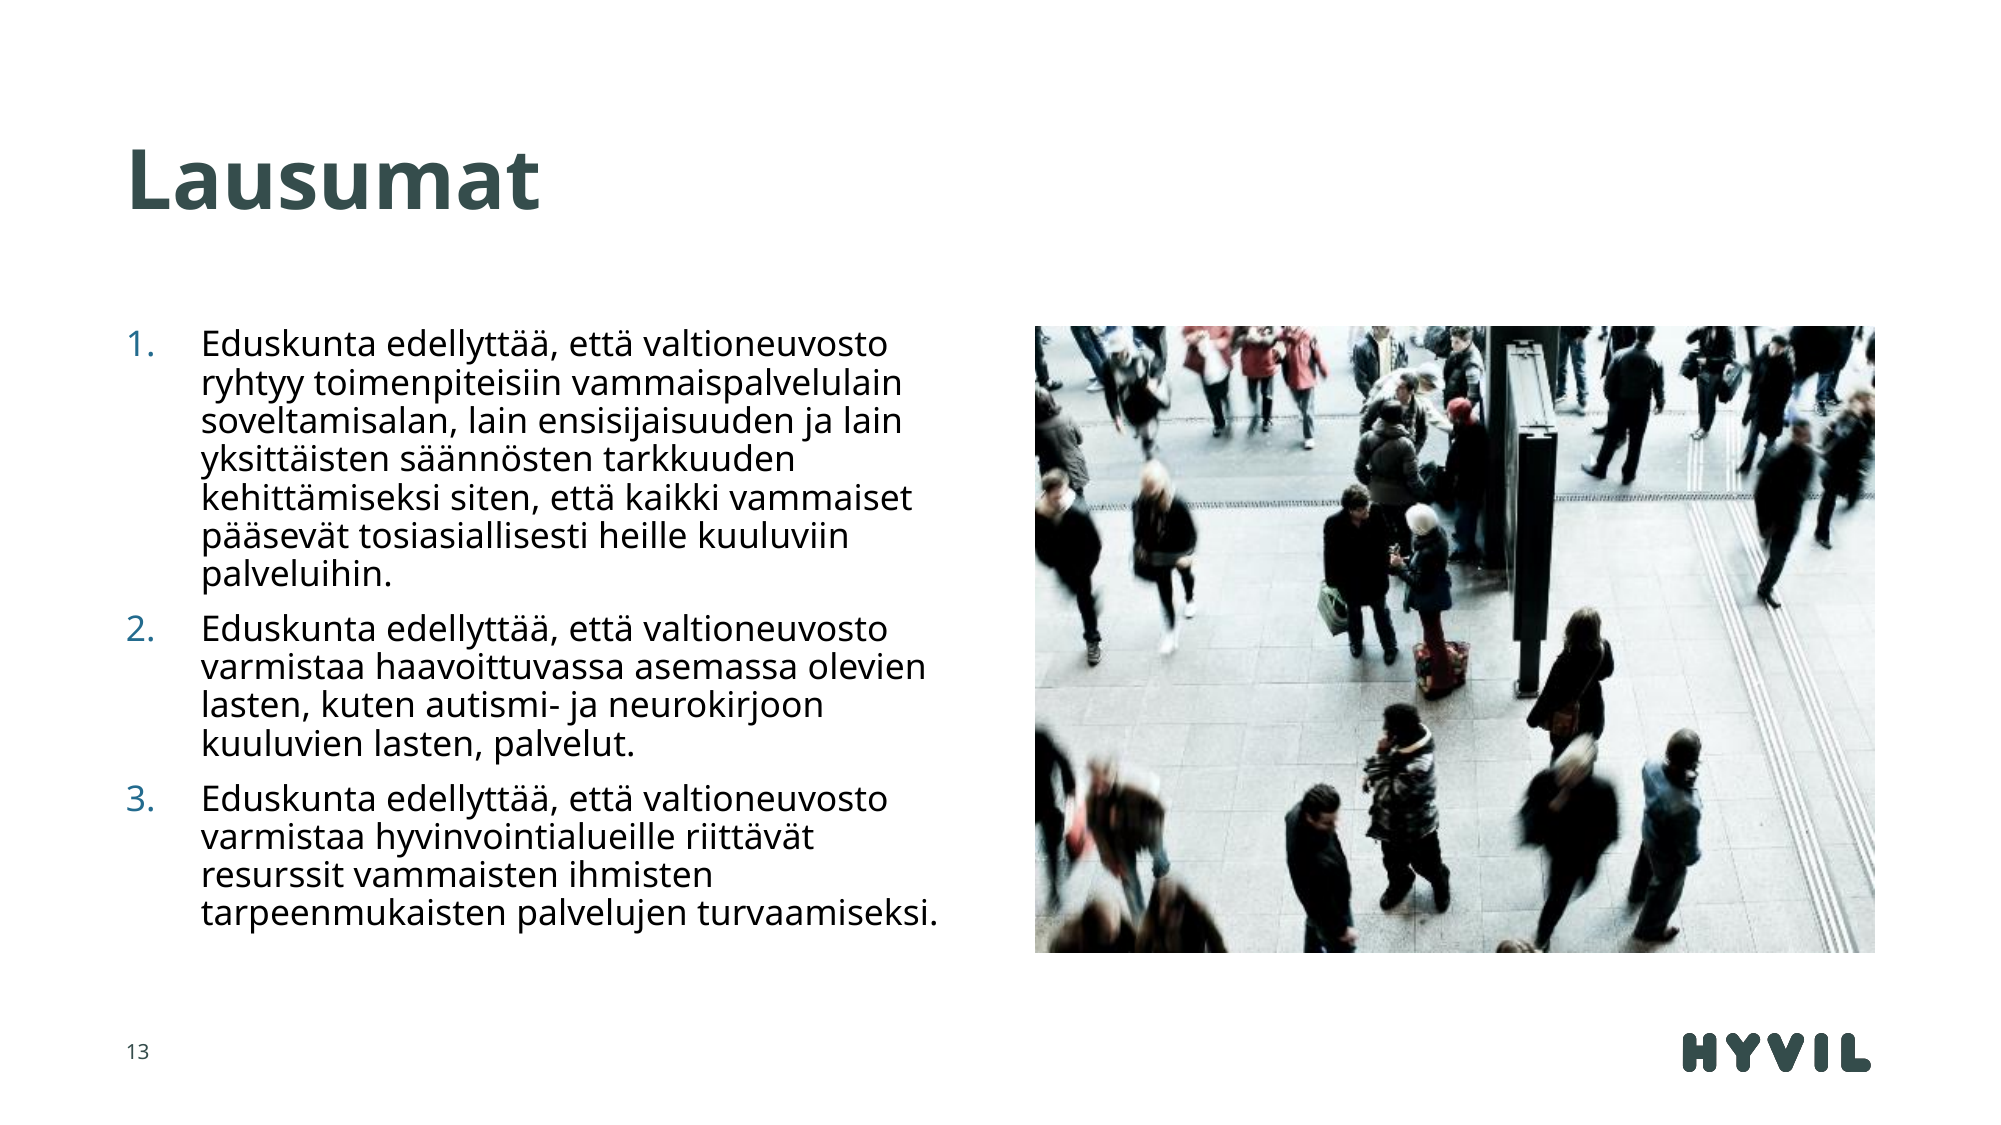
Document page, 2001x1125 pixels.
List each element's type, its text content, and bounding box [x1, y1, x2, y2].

list Eduskunta edellyttää, että valtioneuvosto ryhtyy toimenpiteisiin vammaispalvelulain soveltamisalan, lain ensisijaisuuden ja lain yksittäisten säännösten tarkkuuden kehittämiseksi siten, että kaikki vammaiset pääsevät tosiasiallisesti heille kuuluviin palveluihin. Eduskunta edellyttää, että valtioneuvosto varmistaa haavoittuvassa asemassa olevien lasten, kuten autismi- ja neurokirjoon kuuluvien lasten, palvelut. Eduskunta edellyttää, että valtioneuvosto varmistaa hyvinvointialueille riittävät resurssit vammaisten ihmisten tarpeenmukaisten palvelujen turvaamiseksi. [125, 326, 965, 953]
title Lausumat [125, 137, 1875, 303]
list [1035, 326, 1875, 953]
slide_number 13 [125, 1035, 197, 1071]
picture [1653, 1004, 1899, 1101]
